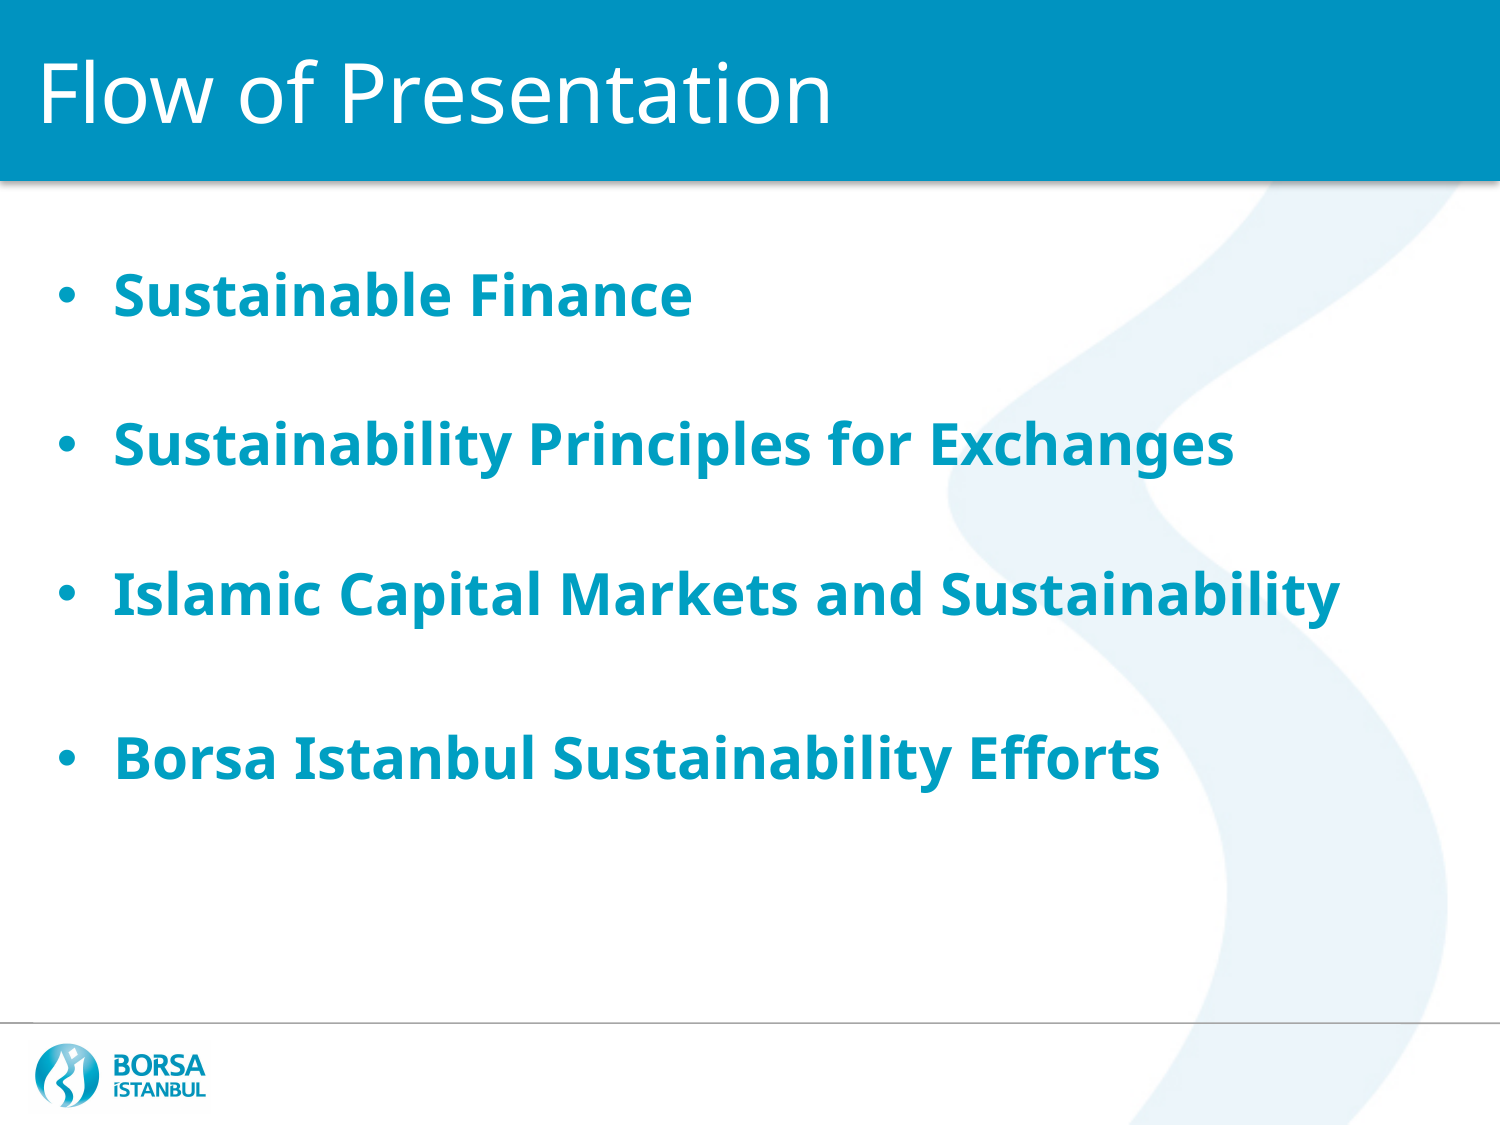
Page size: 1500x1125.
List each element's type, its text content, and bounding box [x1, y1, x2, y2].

text_box Flow of Presentation [21, 0, 1500, 180]
list Sustainable Finance Sustainability Principles for Exchanges Islamic Capital Markets and Sustainability Borsa Istanbul Sustainability Efforts [42, 258, 1464, 936]
picture [0, 1024, 1500, 1125]
picture [0, 182, 1500, 1022]
